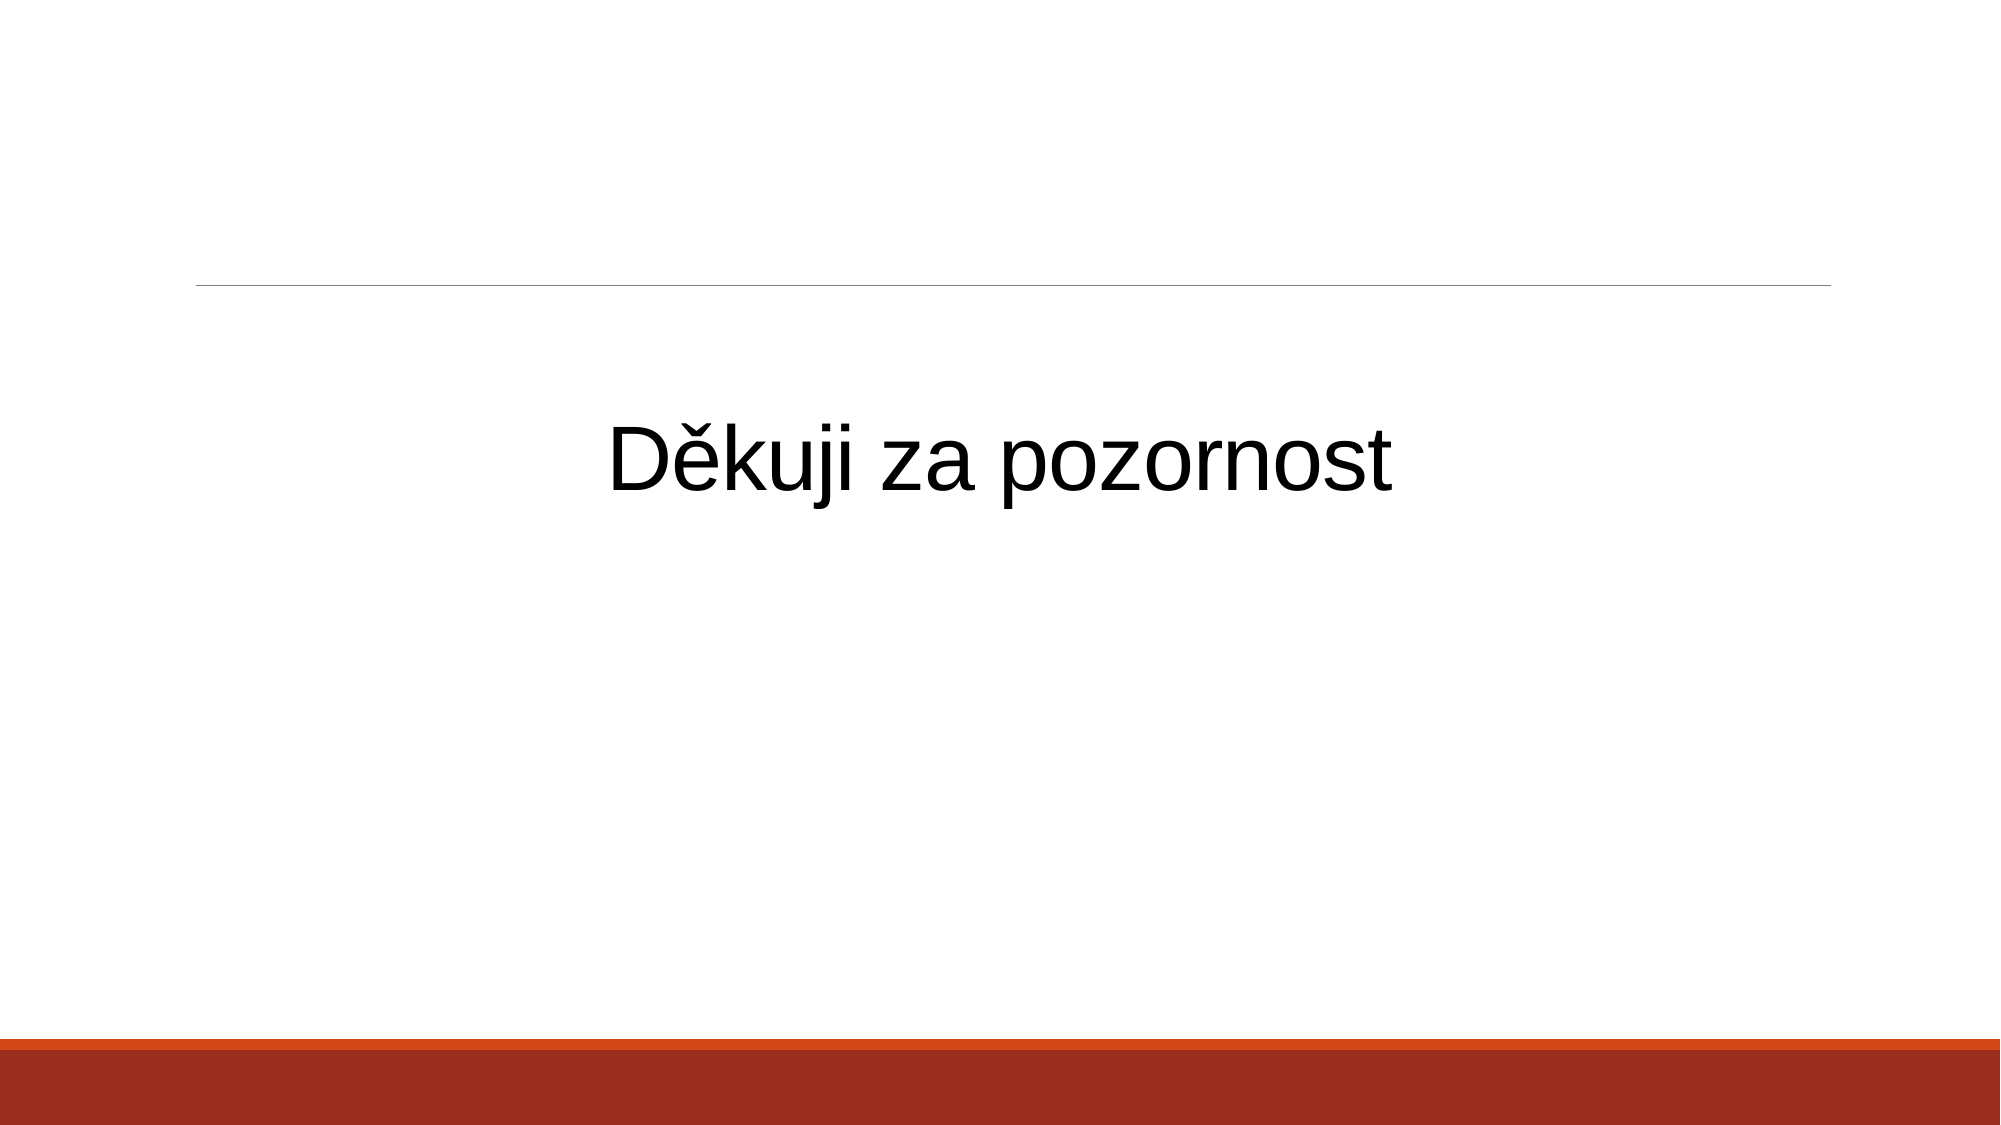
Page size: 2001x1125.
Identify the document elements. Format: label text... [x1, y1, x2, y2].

title Děkuji za pozornost [137, 299, 1863, 517]
